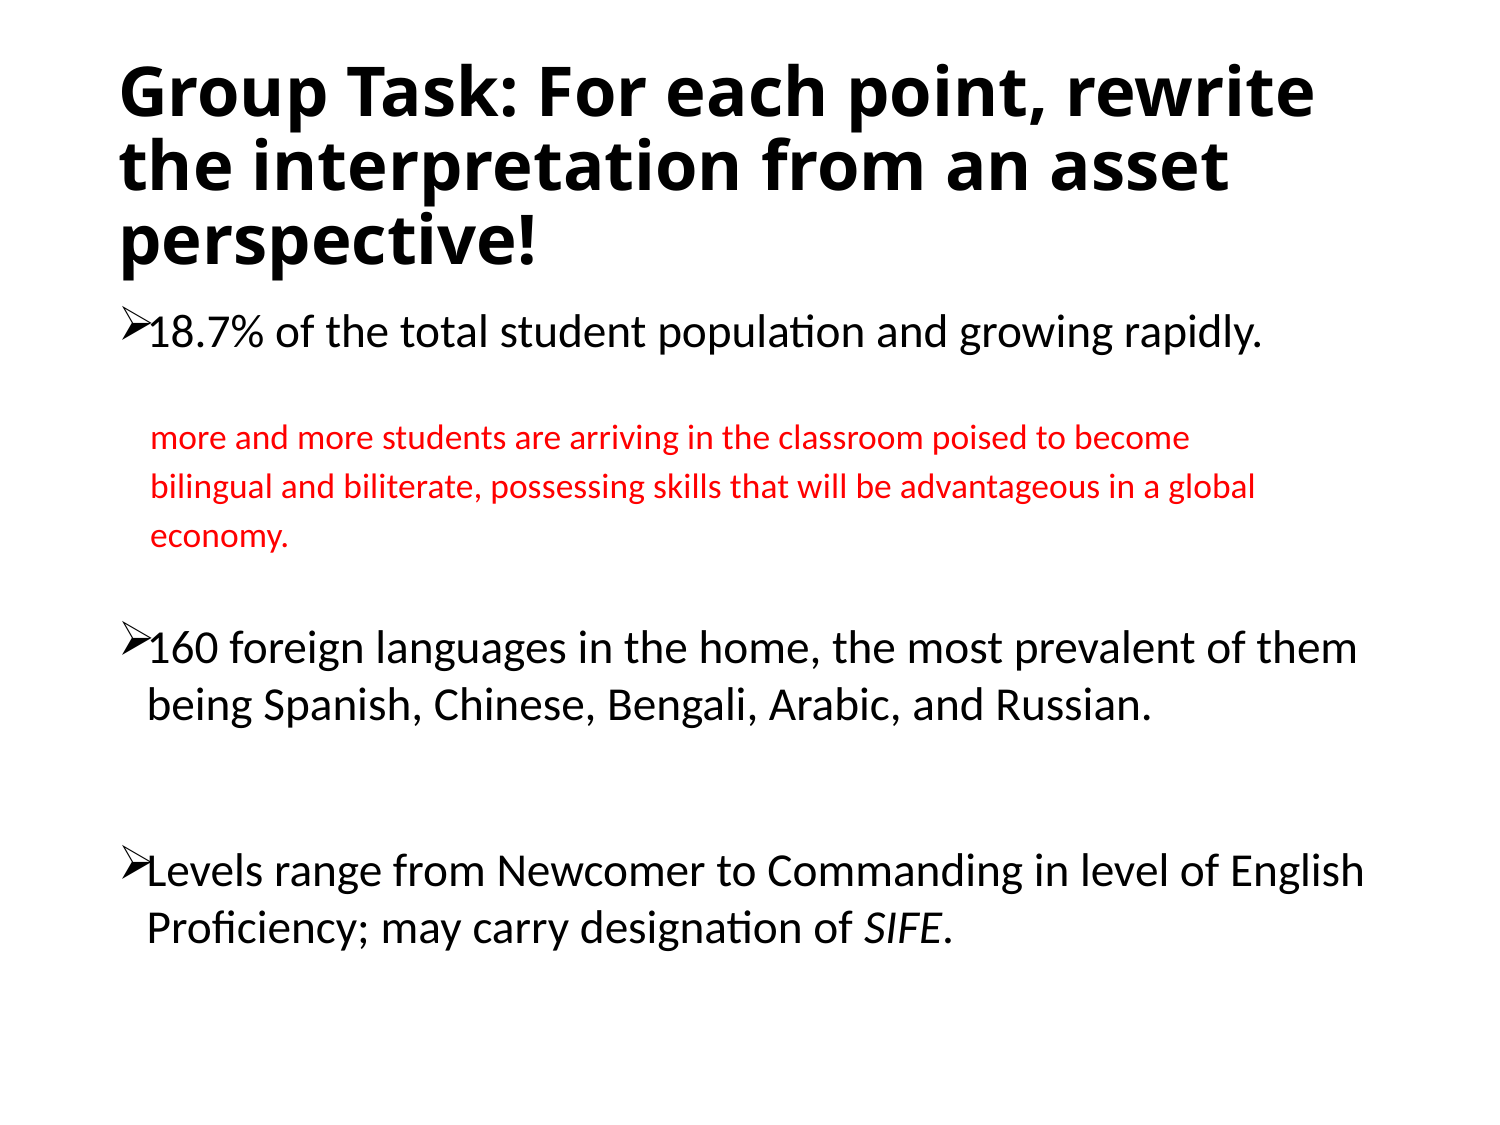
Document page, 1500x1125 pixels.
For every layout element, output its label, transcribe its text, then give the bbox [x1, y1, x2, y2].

list 18.7% of the total student population and growing rapidly. more and more students are arriving in the classroom poised to become bilingual and biliterate, possessing skills that will be advantageous in a global economy. 160 foreign languages in the home, the most prevalent of them being Spanish, Chinese, Bengali, Arabic, and Russian. Levels range from Newcomer to Commanding in level of English Proficiency; may carry designation of SIFE. [103, 299, 1397, 1014]
title Group Task: For each point, rewrite the interpretation from an asset perspective! [103, 59, 1397, 278]
